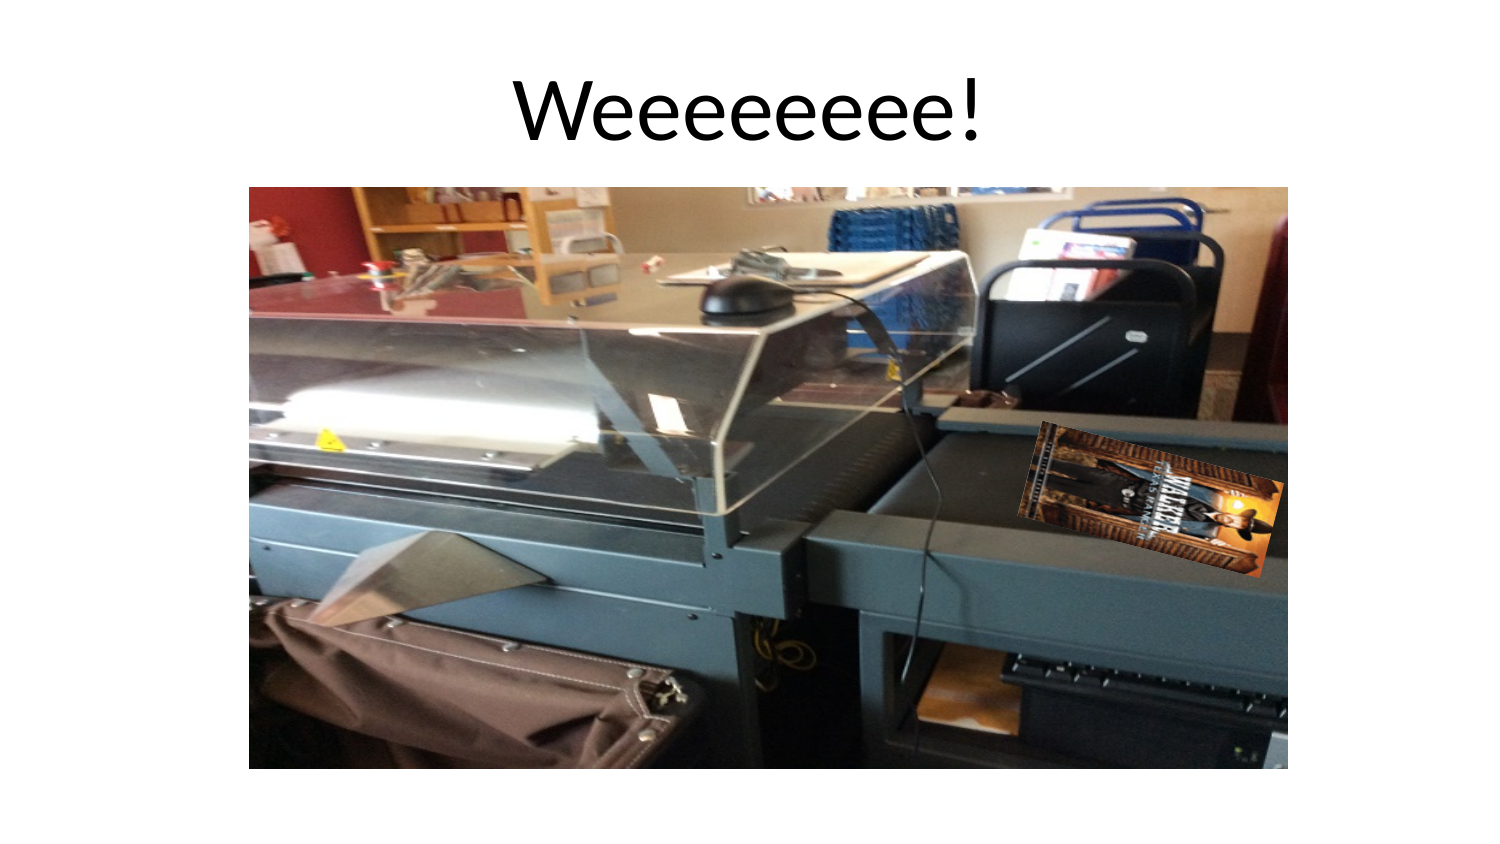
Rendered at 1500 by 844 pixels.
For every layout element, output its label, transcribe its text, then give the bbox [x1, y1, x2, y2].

title Weeeeeeee! [75, 33, 1425, 175]
picture [1101, 373, 1200, 625]
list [249, 187, 1288, 769]
